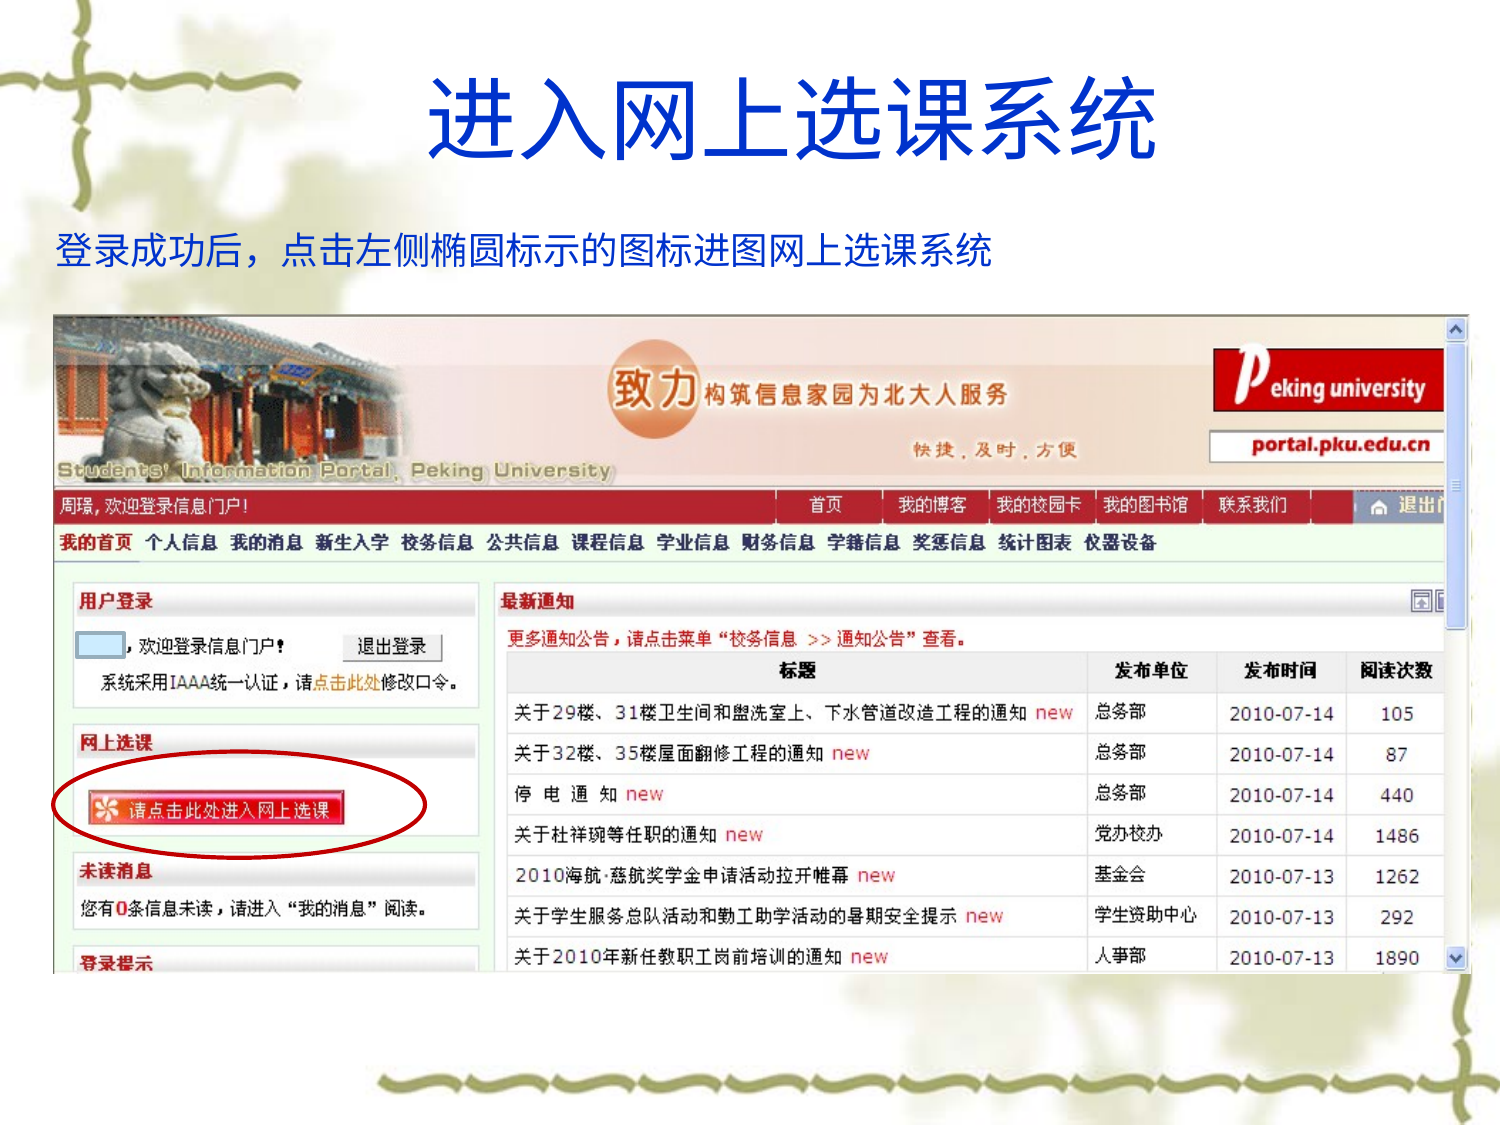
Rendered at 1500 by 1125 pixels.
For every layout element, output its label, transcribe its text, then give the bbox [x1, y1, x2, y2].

text_box 登录成功后，点击左侧椭圆标示的图标进图网上选课系统 [41, 219, 1022, 280]
text_box 进入网上选课系统 [410, 54, 1175, 180]
picture [0, 0, 1500, 1125]
